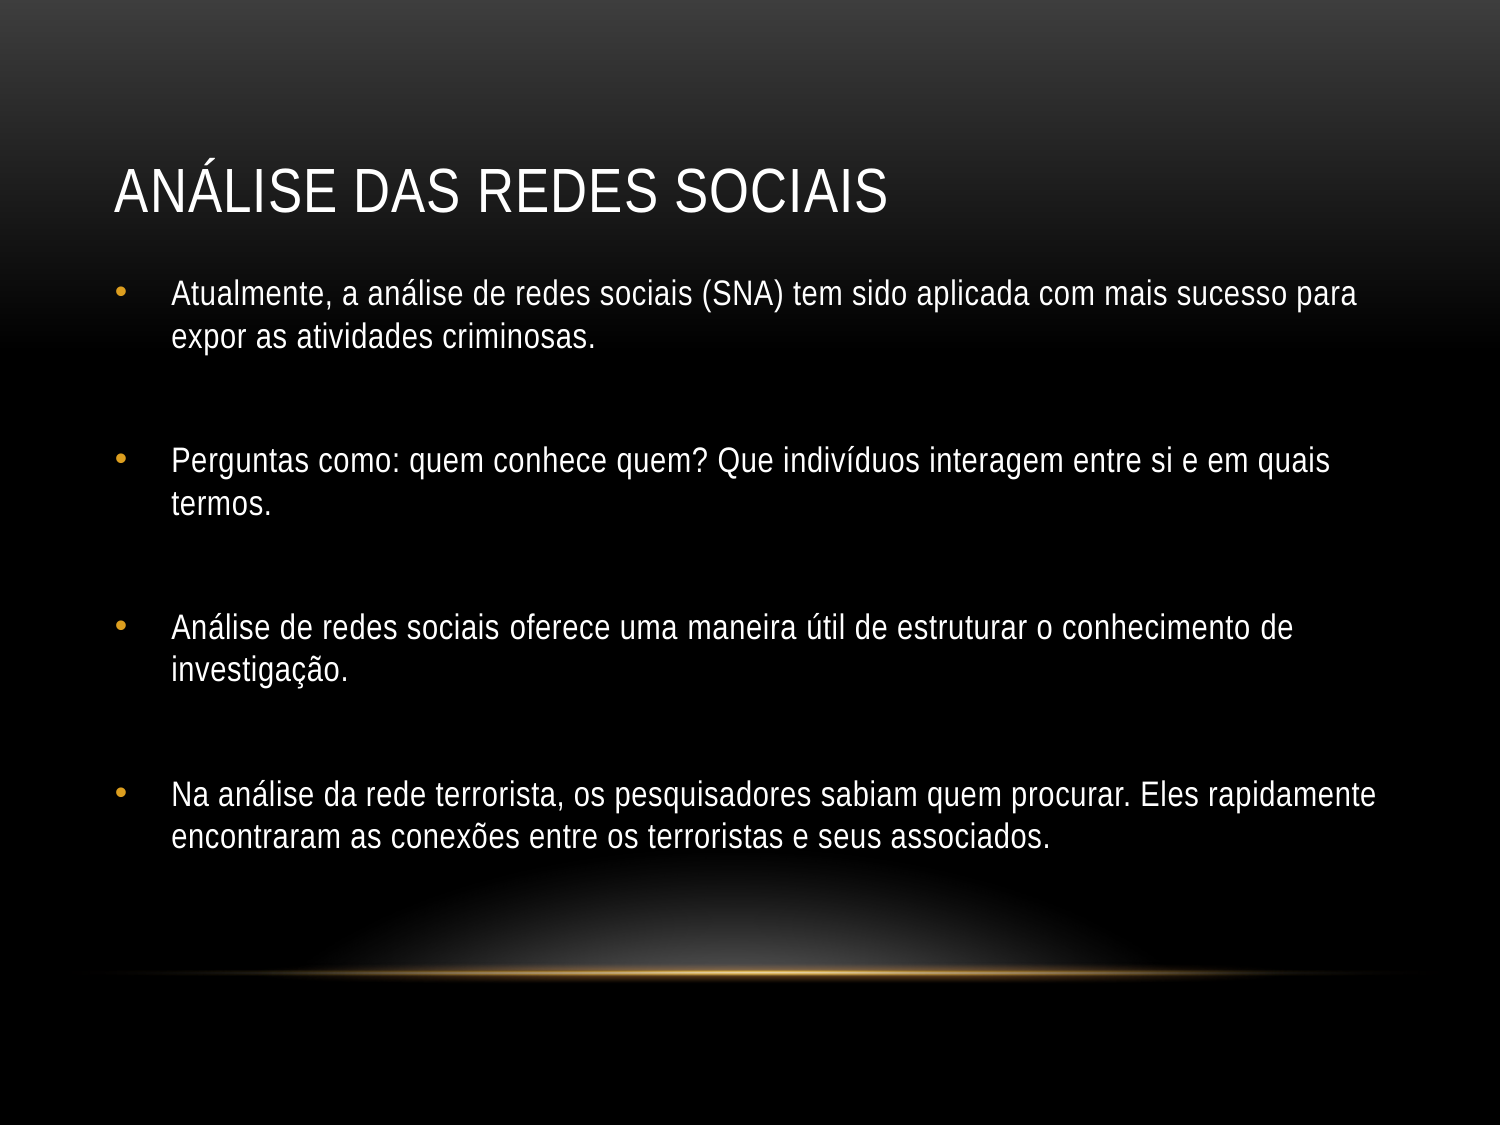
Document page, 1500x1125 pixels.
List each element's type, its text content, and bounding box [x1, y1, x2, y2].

picture [0, 0, 1500, 1125]
title Análise das Redes Sociais [99, 45, 1400, 233]
list Atualmente, a análise de redes sociais (SNA) tem sido aplicada com mais sucesso para expor as atividades criminosas. Perguntas como: quem conhece quem? Que indivíduos interagem entre si e em quais termos. Análise de redes sociais oferece uma maneira útil de estruturar o conhecimento de investigação. Na análise da rede terrorista, os pesquisadores sabiam quem procurar. Eles rapidamente encontraram as conexões entre os terroristas e seus associados. [99, 262, 1400, 938]
